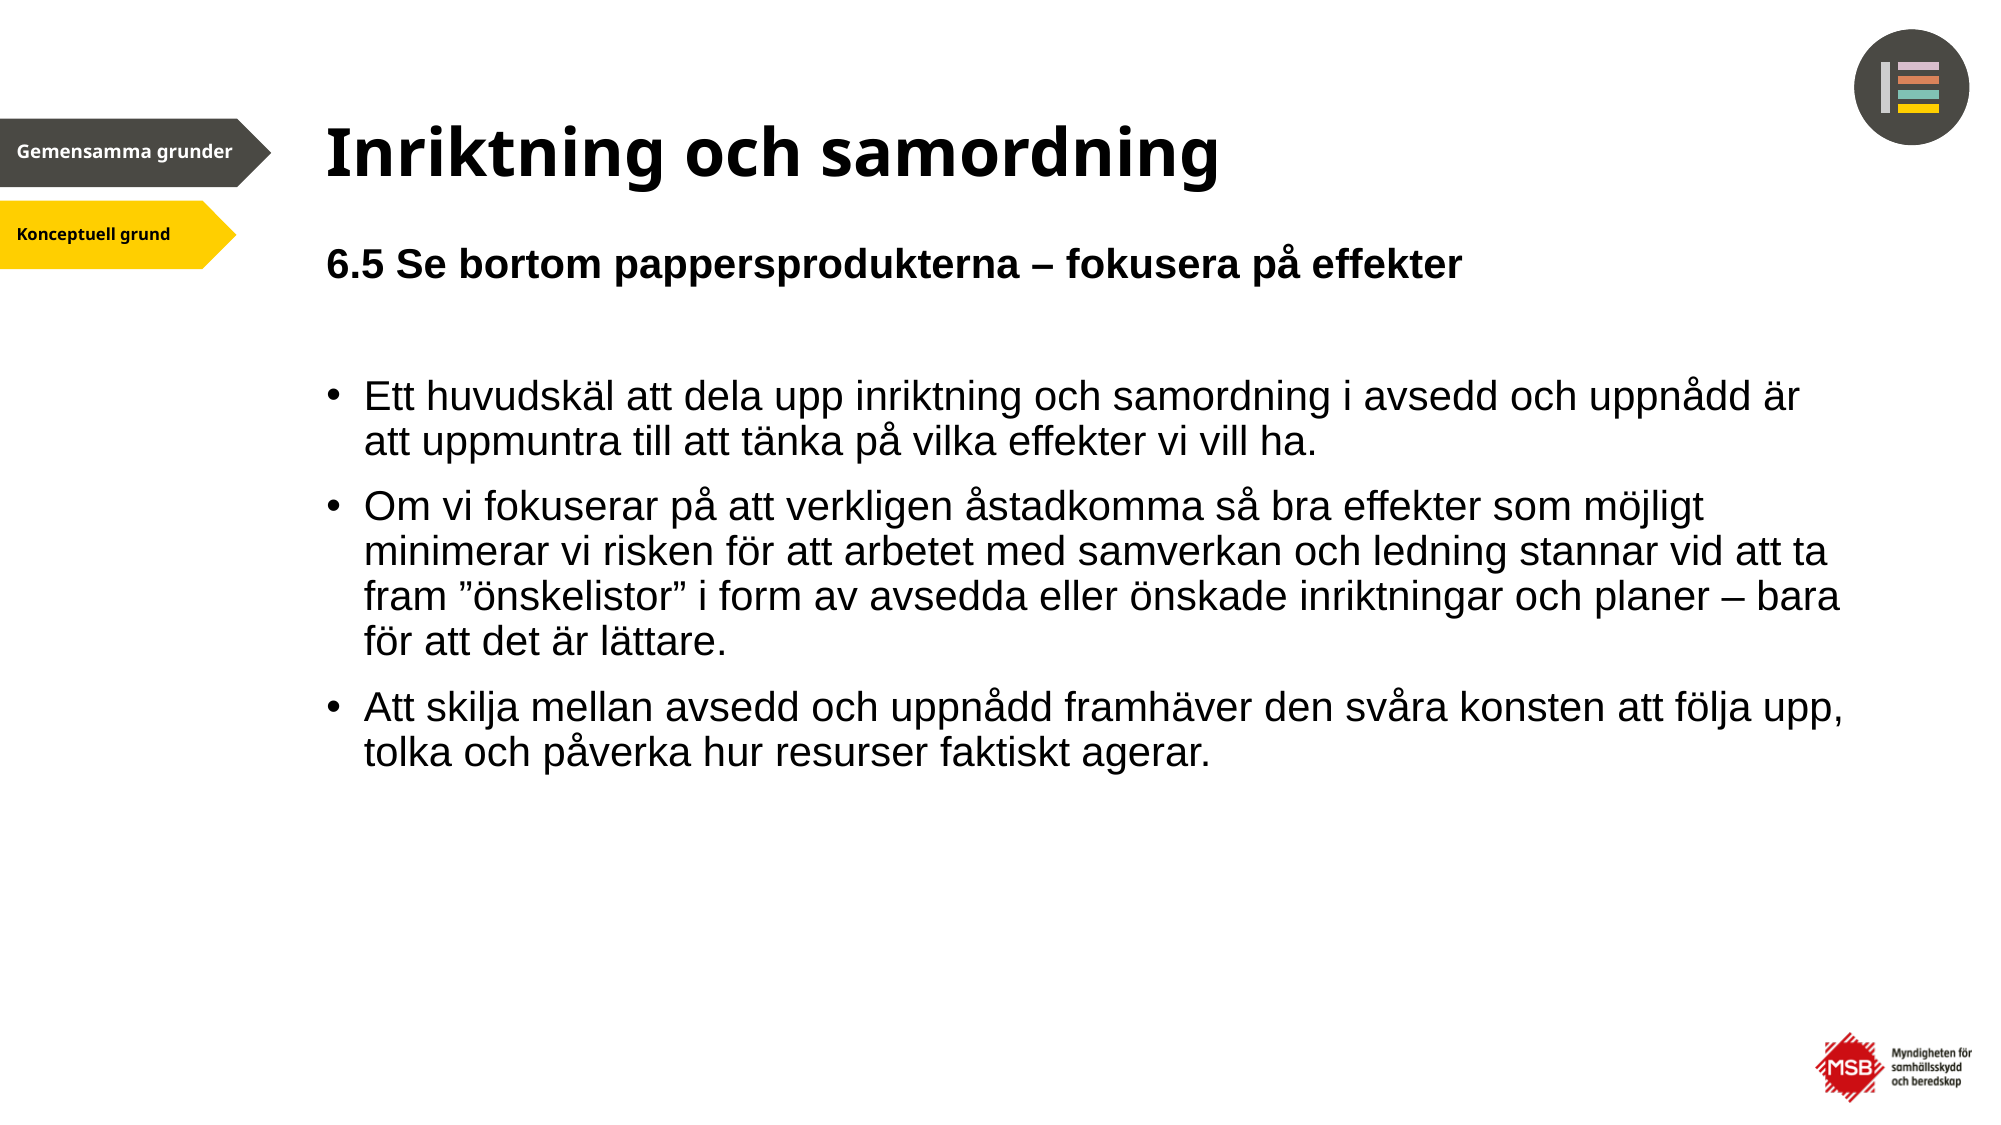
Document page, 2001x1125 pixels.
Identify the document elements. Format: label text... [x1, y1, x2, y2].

picture [1815, 1032, 1972, 1103]
title Inriktning och samordning [311, 111, 1863, 201]
list 6.5 Se bortom pappersprodukterna – fokusera på effekter Ett huvudskäl att dela upp inriktning och samordning i avsedd och uppnådd är att uppmuntra till att tänka på vilka effekter vi vill ha. Om vi fokuserar på att verkligen åstadkomma så bra effekter som möjligt minimerar vi risken för att arbetet med samverkan och ledning stannar vid att ta fram ”önskelistor” i form av avsedda eller önskade inriktningar och planer – bara för att det är lättare. Att skilja mellan avsedd och uppnådd framhäver den svåra konsten att följa upp, tolka och påverka hur resurser faktiskt agerar. [311, 234, 1863, 949]
